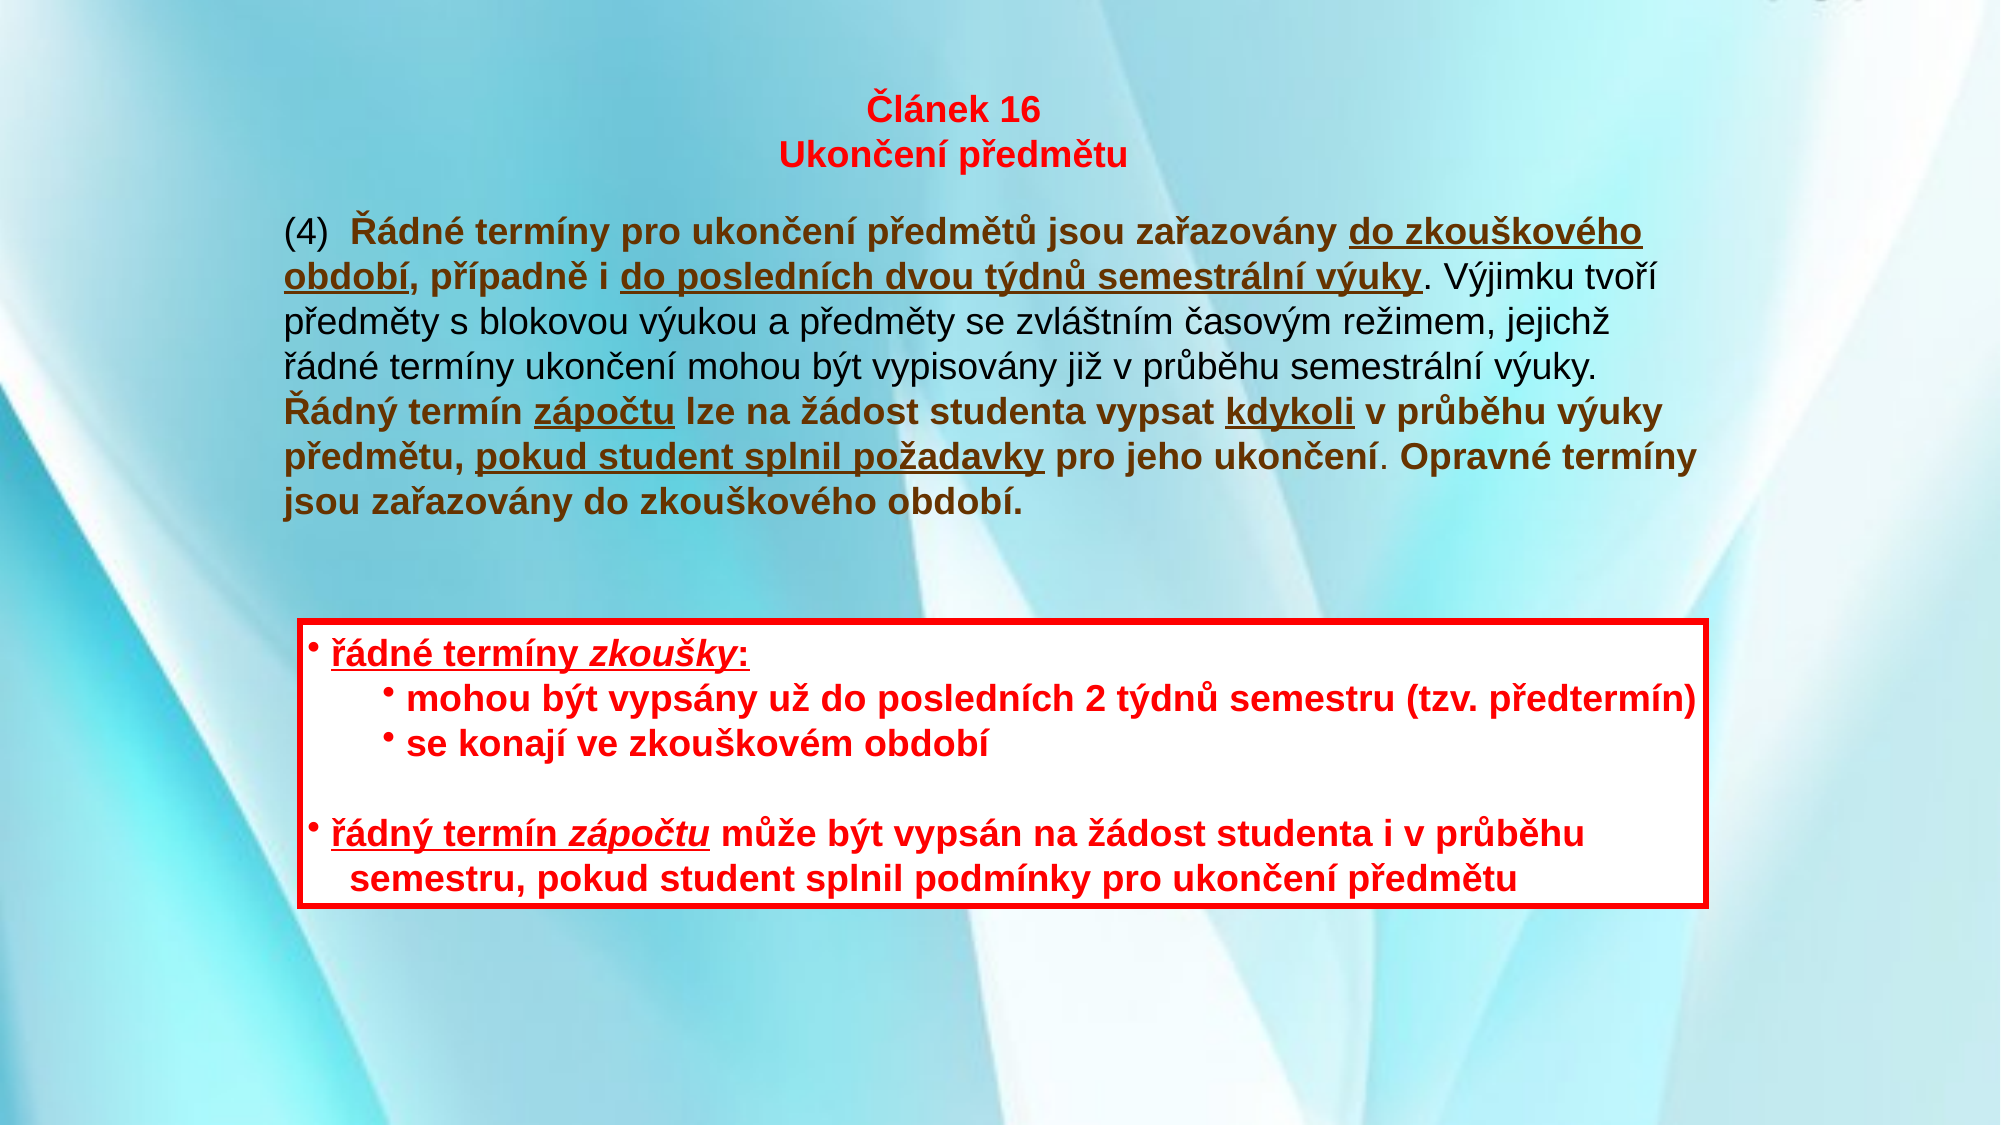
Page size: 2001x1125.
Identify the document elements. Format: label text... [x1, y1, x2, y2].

text_box (4) Řádné termíny pro ukončení předmětů jsou zařazovány do zkouškového období, případně i do posledních dvou týdnů semestrální výuky. Výjimku tvoří předměty s blokovou výukou a předměty se zvláštním časovým režimem, jejichž řádné termíny ukončení mohou být vypisovány již v průběhu semestrální výuky. Řádný termín zápočtu lze na žádost studenta vypsat kdykoli v průběhu výuky předmětu, pokud student splnil požadavky pro jeho ukončení. Opravné termíny jsou zařazovány do zkouškového období. [275, 199, 1709, 530]
text_box Článek 16 Ukončení předmětu [771, 78, 1137, 183]
picture [0, 0, 2001, 1125]
text_box řádné termíny zkoušky: mohou být vypsány už do posledních 2 týdnů semestru (tzv. předtermín) se konají ve zkouškovém období řádný termín zápočtu může být vypsán na žádost studenta i v průběhu semestru, pokud student splnil podmínky pro ukončení předmětu [299, 621, 1706, 907]
